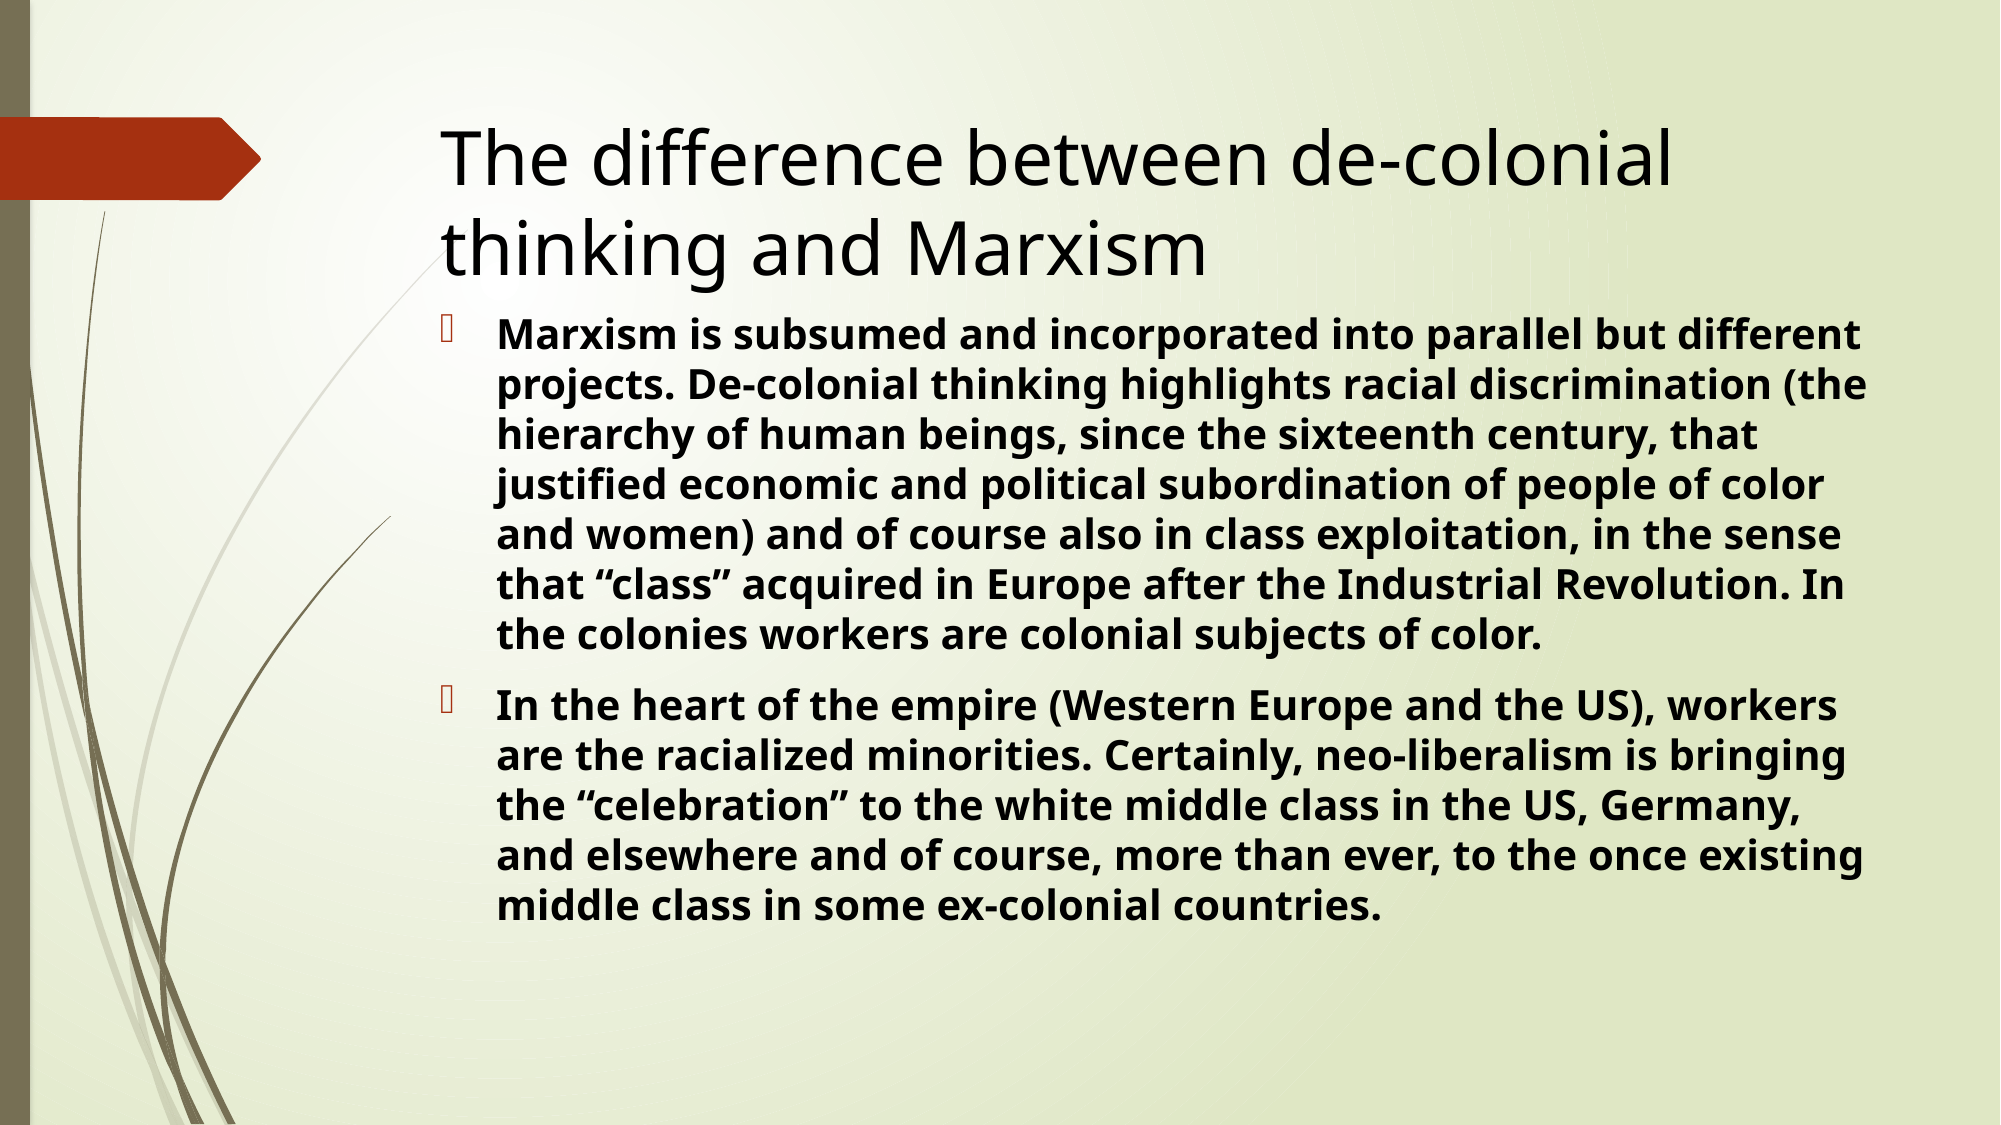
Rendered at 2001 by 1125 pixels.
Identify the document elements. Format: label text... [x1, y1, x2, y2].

list Marxism is subsumed and incorporated into parallel but different projects. De-colonial thinking highlights racial discrimination (the hierarchy of human beings, since the sixteenth century, that justified economic and political subordination of people of color and women) and of course also in class exploitation, in the sense that “class” acquired in Europe after the Industrial Revolution. In the colonies workers are colonial subjects of color. In the heart of the empire (Western Europe and the US), workers are the racialized minorities. Certainly, neo-liberalism is bringing the “celebration” to the white middle class in the US, Germany, and elsewhere and of course, more than ever, to the once existing middle class in some ex-colonial countries. [424, 300, 1888, 921]
title The difference between de-colonial thinking and Marxism [425, 102, 1888, 300]
